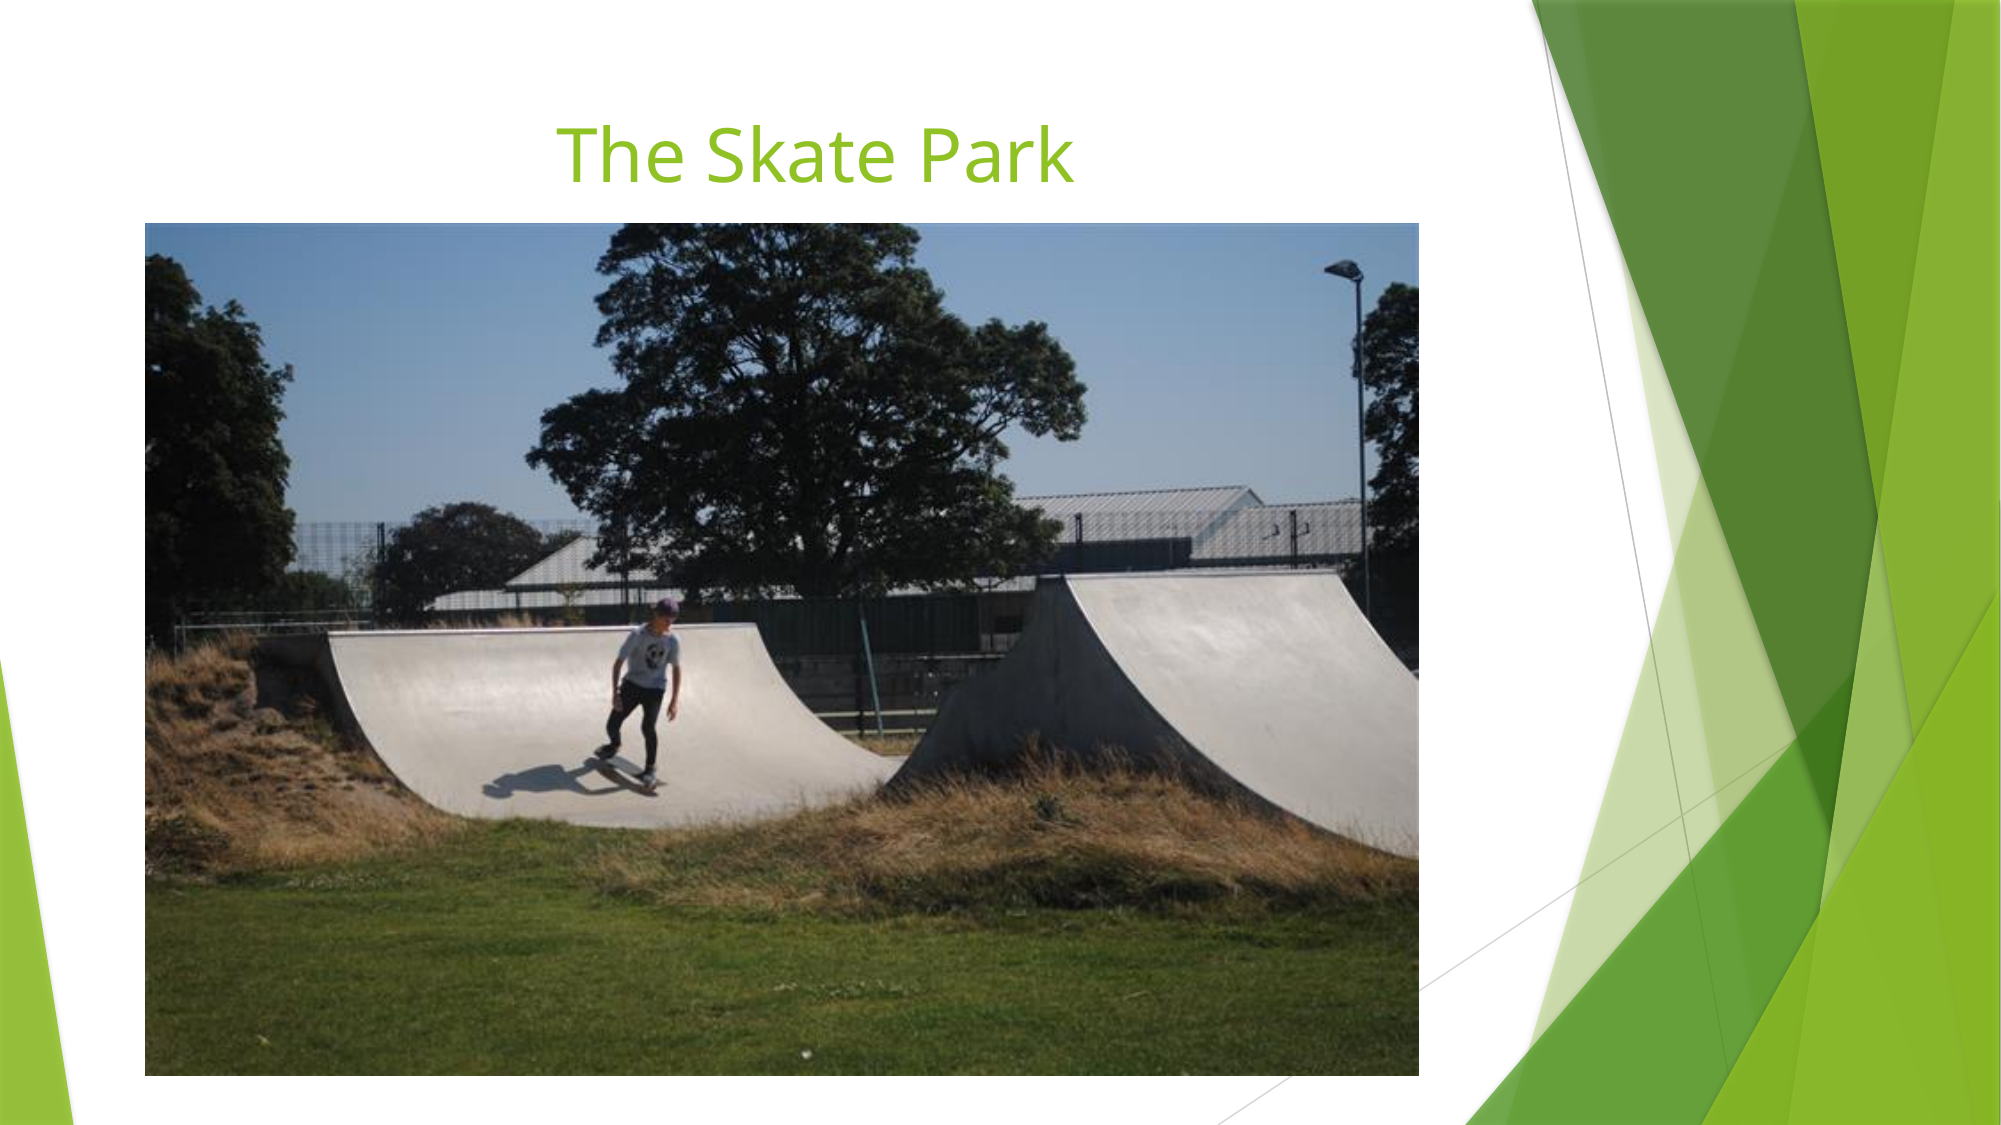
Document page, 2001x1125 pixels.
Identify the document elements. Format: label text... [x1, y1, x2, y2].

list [145, 223, 1420, 1077]
title The Skate Park [111, 99, 1522, 317]
